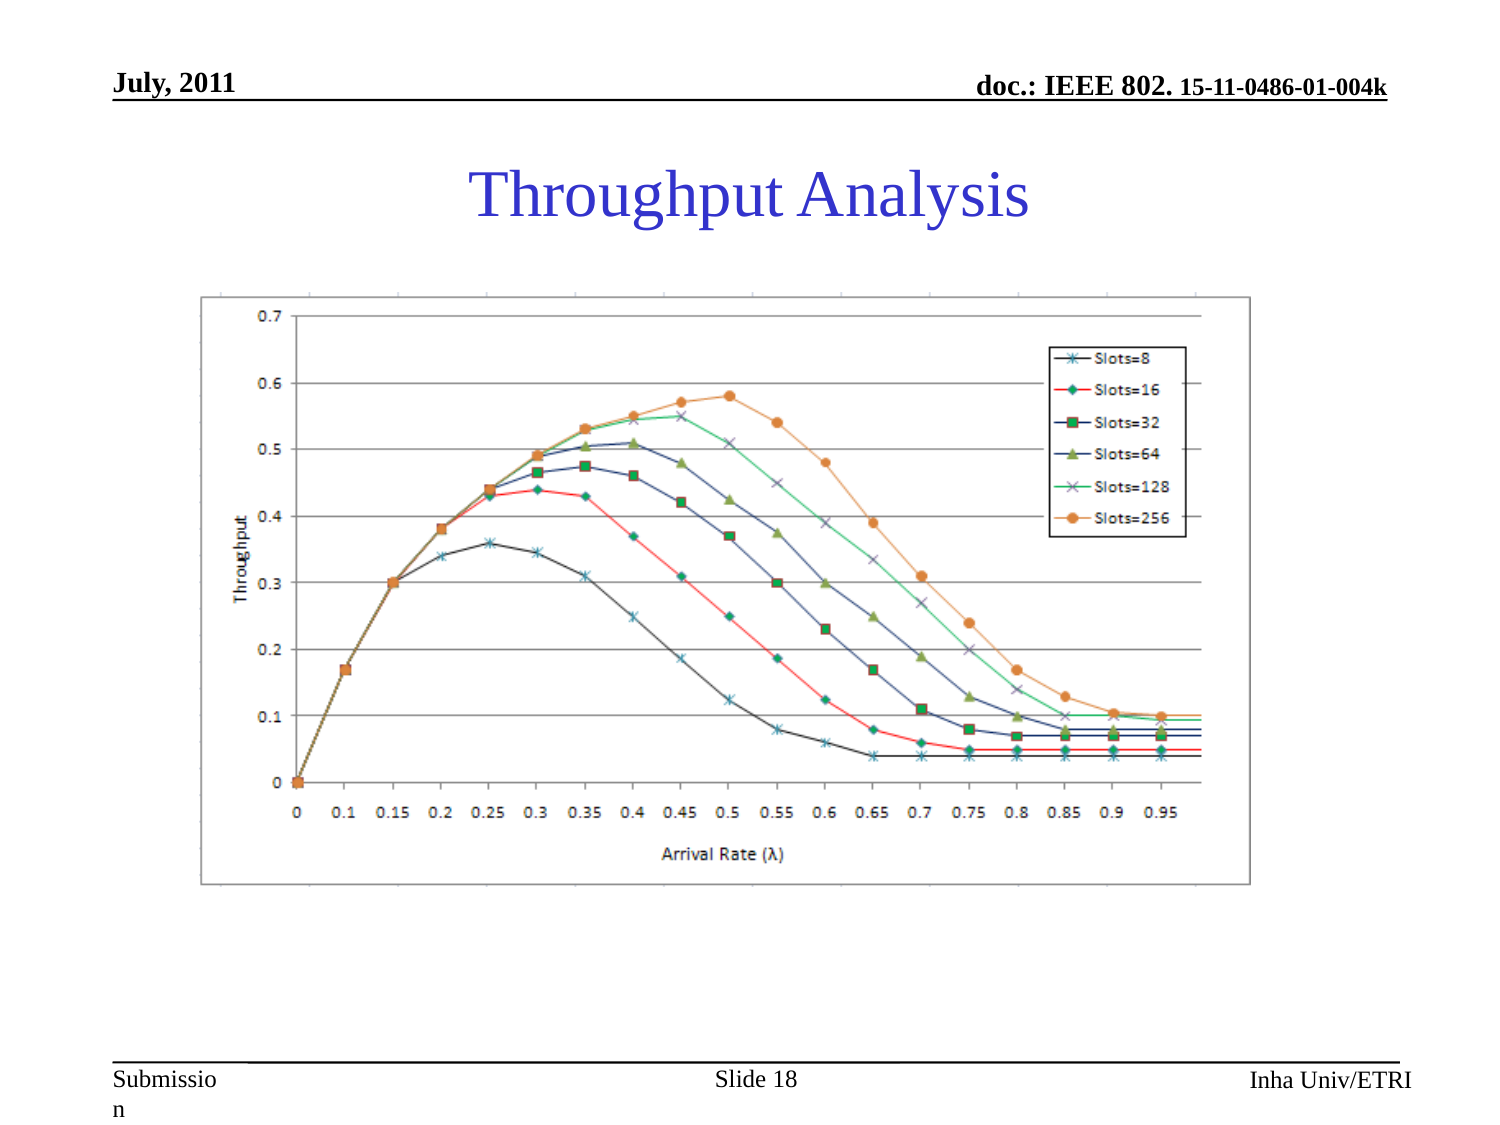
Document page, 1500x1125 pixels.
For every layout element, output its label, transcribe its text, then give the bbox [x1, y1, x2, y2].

title Throughput Analysis [112, 124, 1388, 256]
picture [198, 292, 1251, 887]
